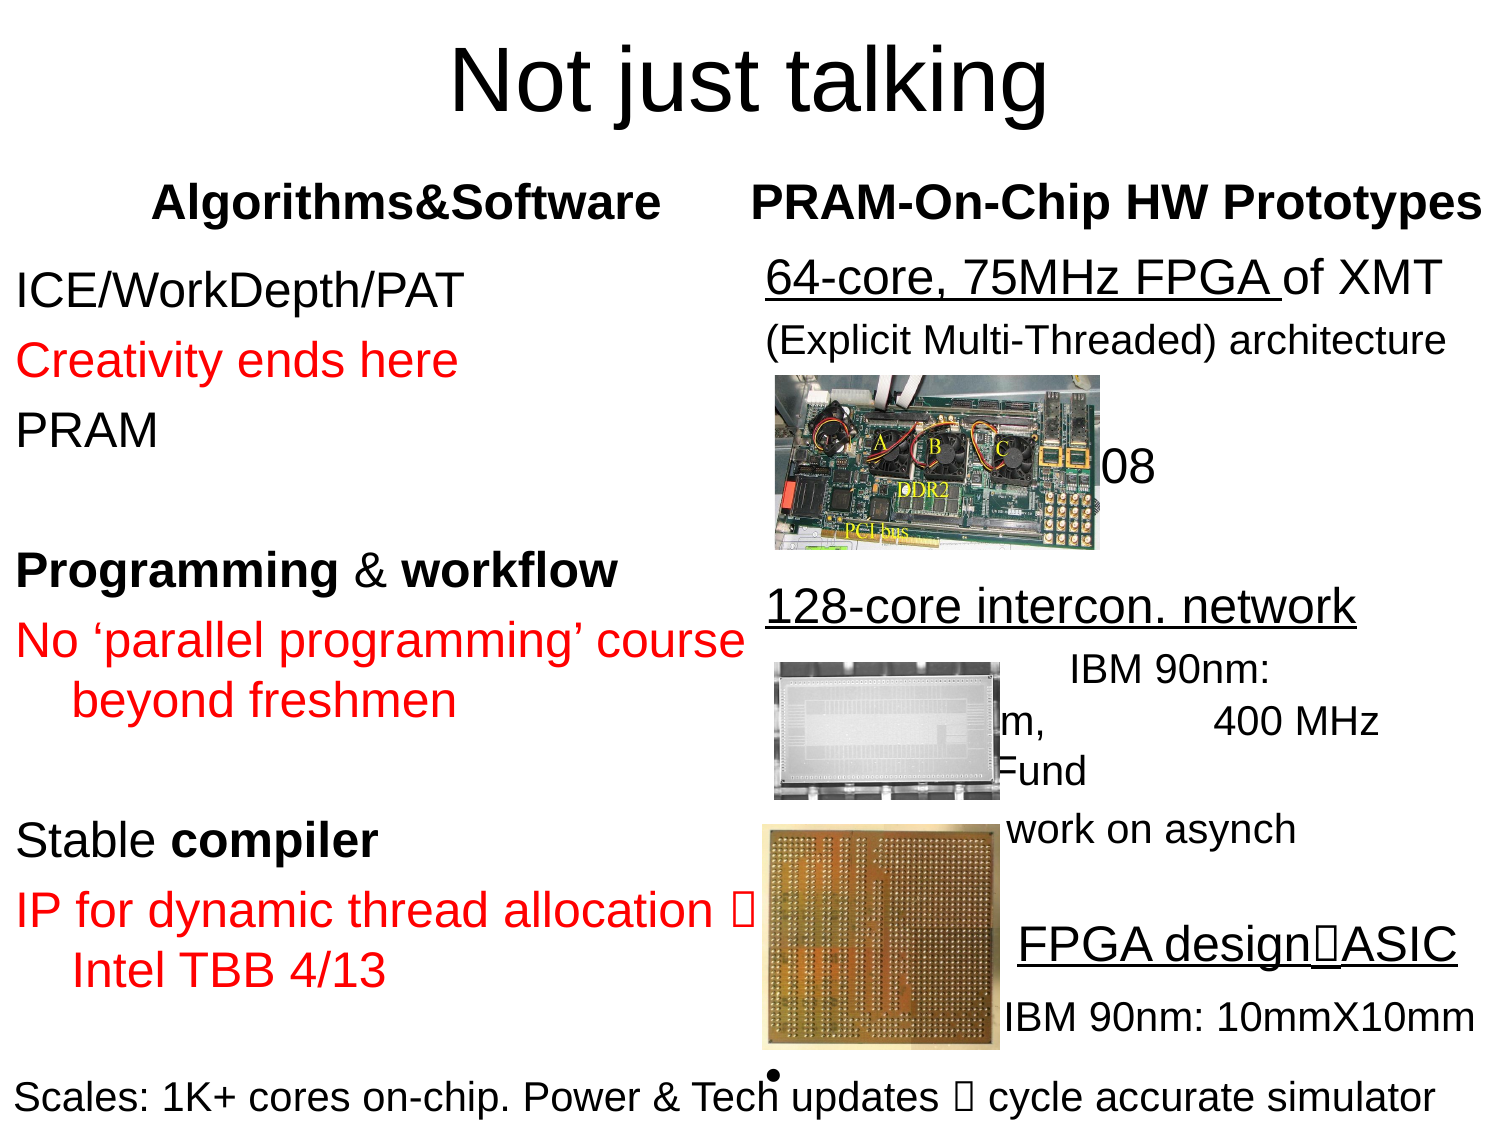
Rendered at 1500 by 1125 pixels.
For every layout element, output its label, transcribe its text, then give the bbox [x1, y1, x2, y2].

picture [774, 662, 1001, 801]
list PRAM-On-Chip HW Prototypes [649, 162, 1500, 238]
picture [762, 824, 1001, 1051]
title Not just talking [0, 0, 1500, 151]
list 64-core, 75MHz FPGA of XMT (Explicit Multi-Threaded) architecture SPAA98..CF08 128-core intercon. network IBM 90nm: 9mmX5mm, 400 MHz [HotI07]Fund work on asynch NOCS’10 FPGA designASIC IBM 90nm: 10mmX10mm [749, 237, 1500, 1125]
text_box Scales: 1K+ cores on-chip. Power & Tech updates  cycle accurate simulator [0, 1062, 1499, 1125]
list ICE/WorkDepth/PAT Creativity ends here PRAM Programming & workflow No ‘parallel programming’ course beyond freshmen Stable compiler IP for dynamic thread allocation  Intel TBB 4/13 [0, 249, 749, 1006]
list Algorithms&Software [49, 149, 763, 238]
picture [774, 374, 1101, 551]
